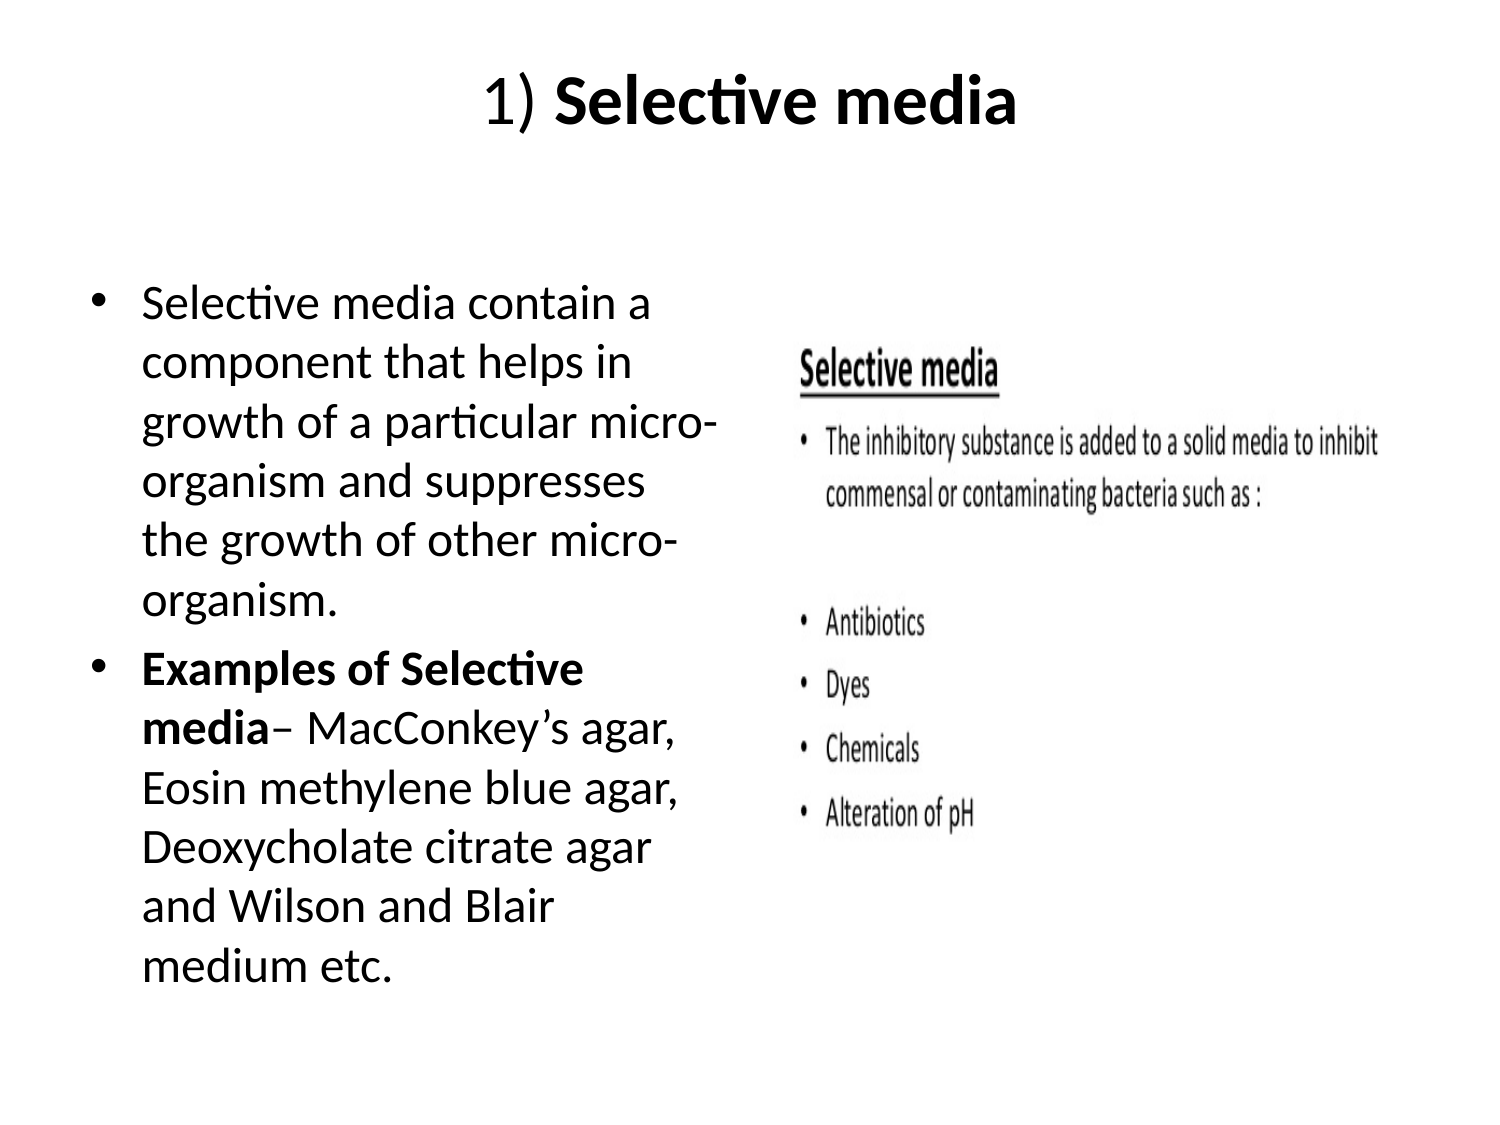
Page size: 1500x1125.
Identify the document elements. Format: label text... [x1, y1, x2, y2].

list Selective media contain a component that helps in growth of a particular micro-organism and suppresses the growth of other micro-organism. Examples of Selective media– MacConkey’s agar, Eosin methylene blue agar, Deoxycholate citrate agar and Wilson and Blair medium etc. [75, 262, 738, 1005]
title 1) Selective media [75, 45, 1425, 233]
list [759, 332, 1398, 874]
